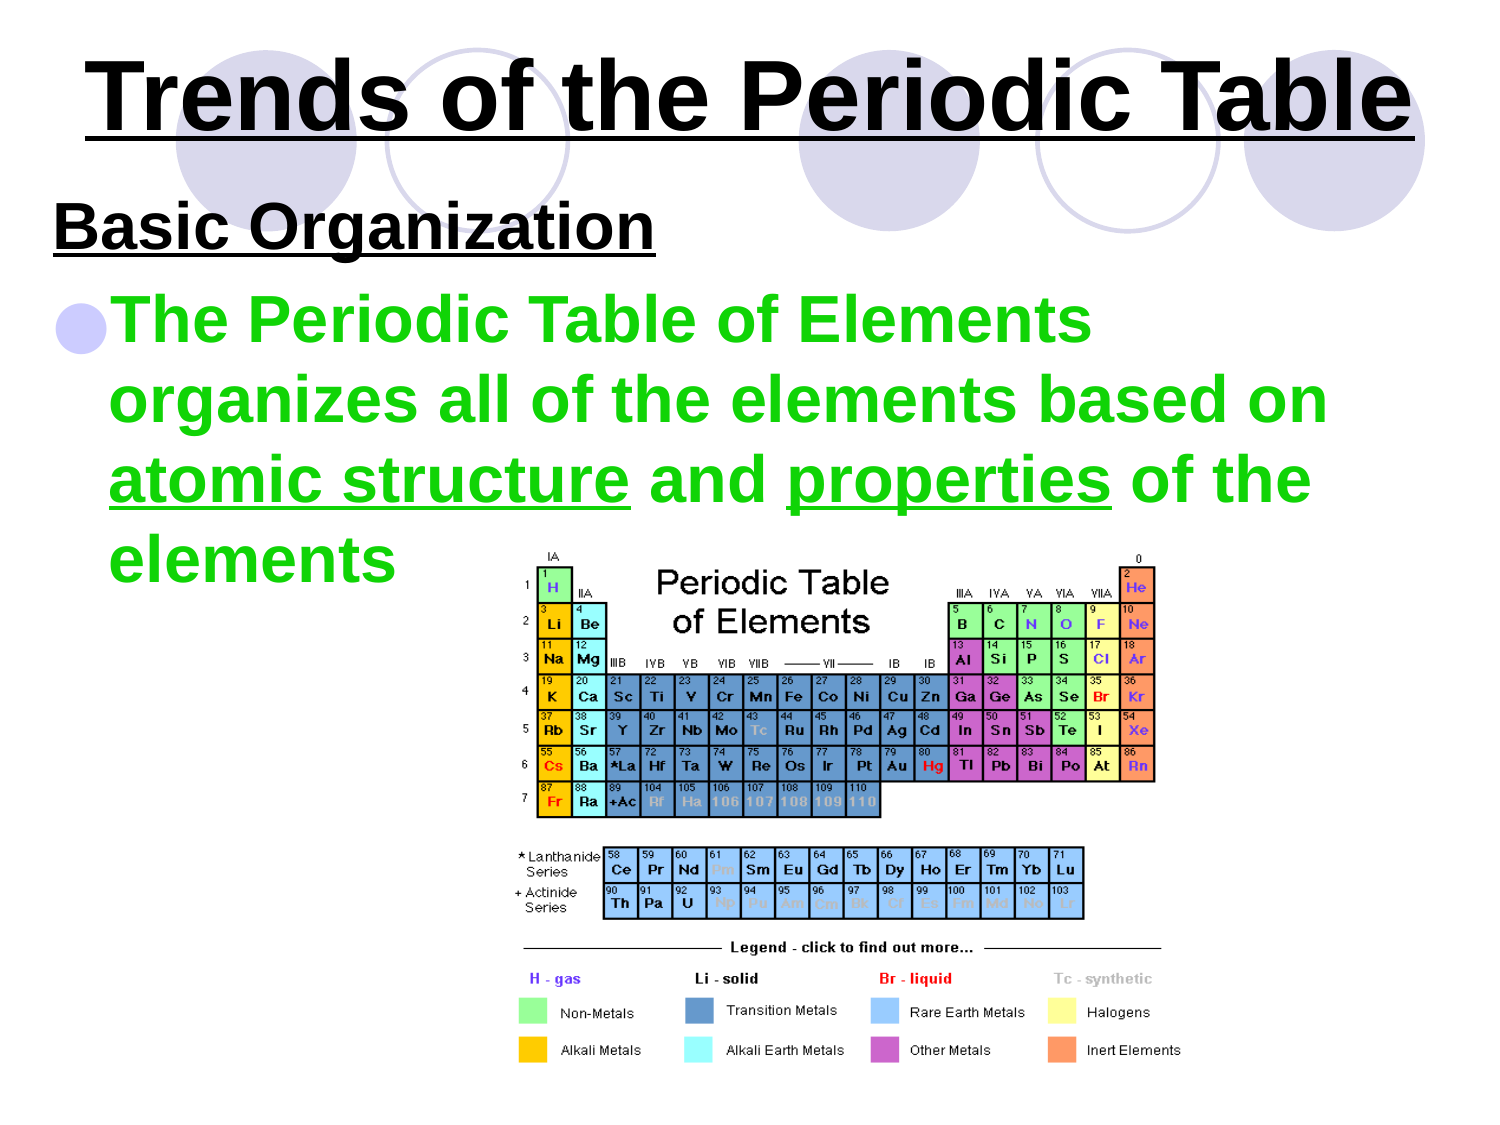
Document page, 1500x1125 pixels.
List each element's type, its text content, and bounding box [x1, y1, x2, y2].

list Basic Organization The Periodic Table of Elements organizes all of the elements based on atomic structure and properties of the elements [37, 174, 1438, 1088]
picture [499, 549, 1185, 1068]
title Trends of the Periodic Table [0, 75, 1500, 225]
